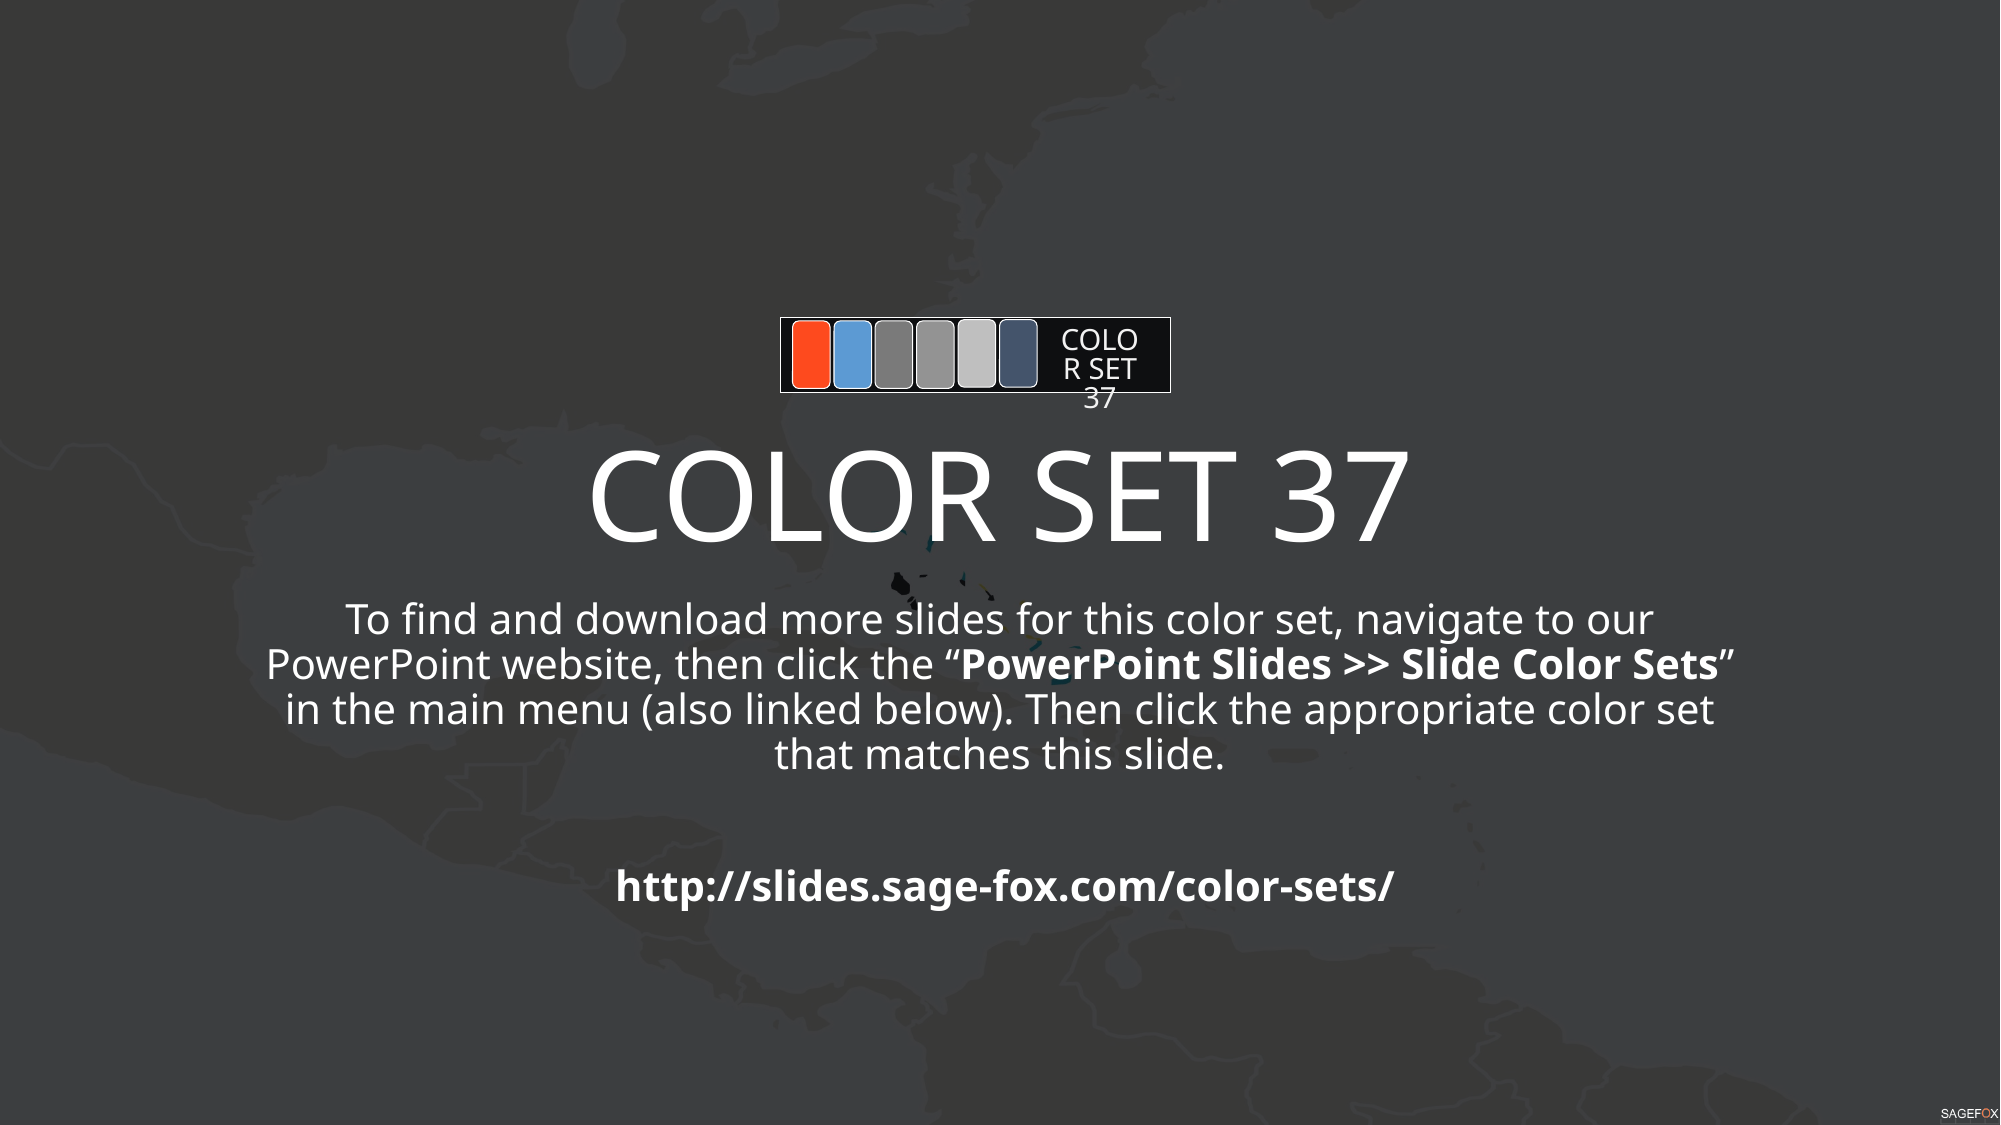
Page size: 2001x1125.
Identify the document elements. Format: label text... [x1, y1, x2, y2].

picture [1940, 0, 2001, 1125]
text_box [780, 317, 1171, 395]
subtitle To find and download more slides for this color set, navigate to our PowerPoint website, then click the “PowerPoint Slides >> Slide Color Sets” in the main menu (also linked below). Then click the appropriate color set that matches this slide. http://slides.sage-fox.com/color-sets/ [249, 590, 1750, 863]
title COLOR SET 37 [249, 184, 1750, 576]
